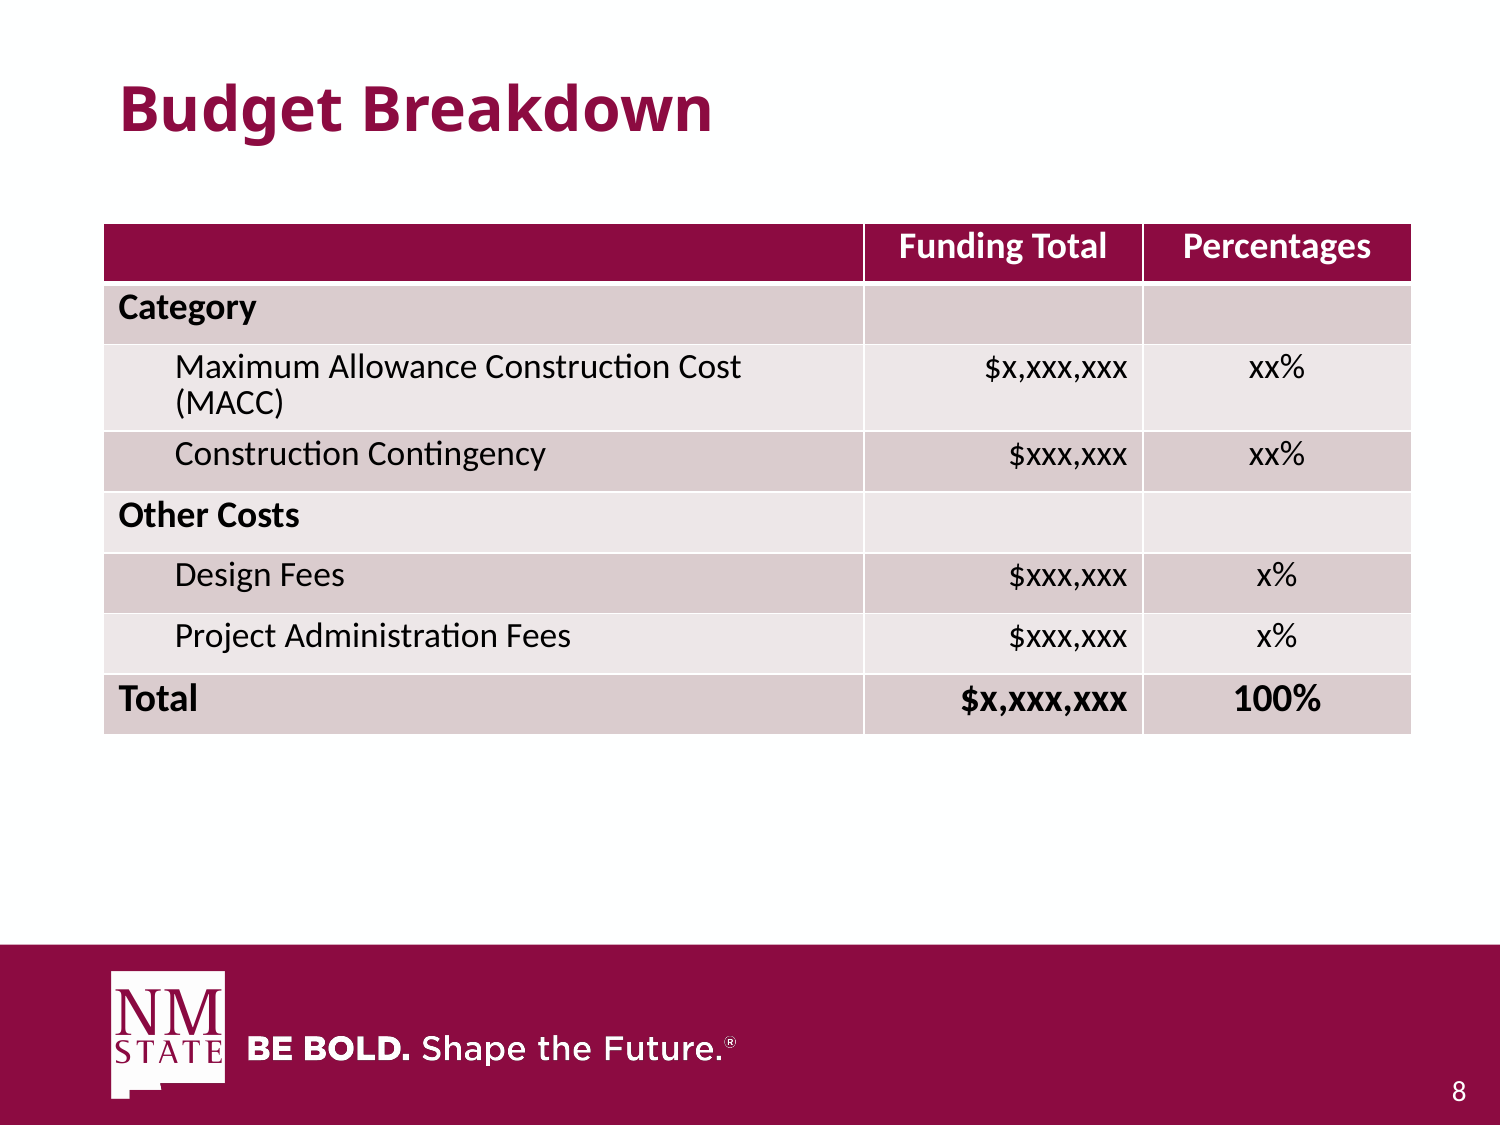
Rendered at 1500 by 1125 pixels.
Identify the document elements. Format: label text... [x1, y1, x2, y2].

picture [247, 1021, 737, 1073]
table_cell Construction Contingency [104, 432, 863, 491]
table_cell Maximum Allowance Construction Cost (MACC) [104, 345, 863, 430]
table_cell Project Administration Fees [104, 614, 863, 673]
table_header Funding Total [865, 224, 1142, 281]
table_cell [1144, 286, 1411, 344]
table_cell $xxx,xxx [865, 432, 1142, 491]
table_cell Other Costs [104, 493, 863, 552]
table_cell $x,xxx,xxx [865, 345, 1142, 430]
table_cell $xxx,xxx [865, 554, 1142, 613]
title Budget Breakdown [103, 59, 1397, 164]
table_cell Category [104, 286, 863, 344]
table_cell Design Fees [104, 554, 863, 613]
picture [111, 971, 225, 1099]
table_cell x% [1144, 614, 1411, 673]
table_cell $xxx,xxx [865, 614, 1142, 673]
table_header Percentages [1144, 224, 1411, 281]
table_cell $x,xxx,xxx [865, 675, 1142, 734]
table_cell [1144, 493, 1411, 552]
table_cell [865, 493, 1142, 552]
table_cell xx% [1144, 345, 1411, 430]
table_cell 100% [1144, 675, 1411, 734]
table_header [104, 224, 863, 281]
table_cell Total [104, 675, 863, 734]
table_cell [865, 286, 1142, 344]
table_cell xx% [1144, 432, 1411, 491]
table_cell x% [1144, 554, 1411, 613]
